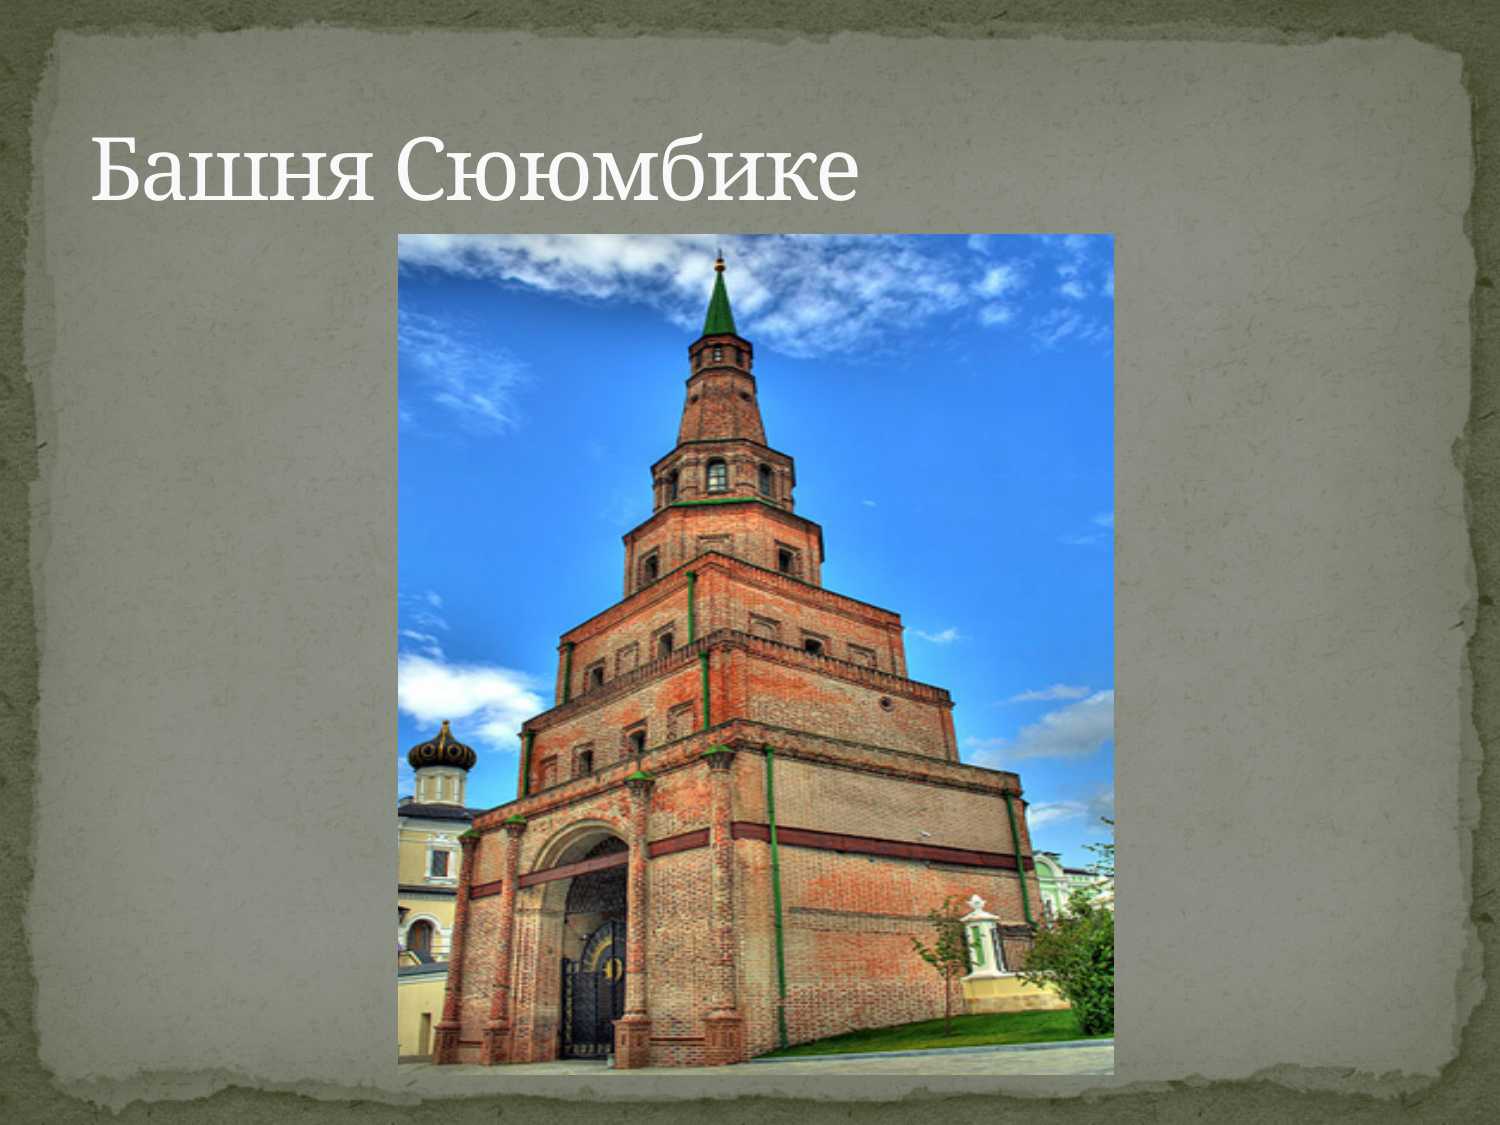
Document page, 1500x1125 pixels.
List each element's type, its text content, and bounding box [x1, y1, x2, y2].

title Башня Сююмбике [74, 24, 1425, 225]
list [400, 236, 1112, 1074]
